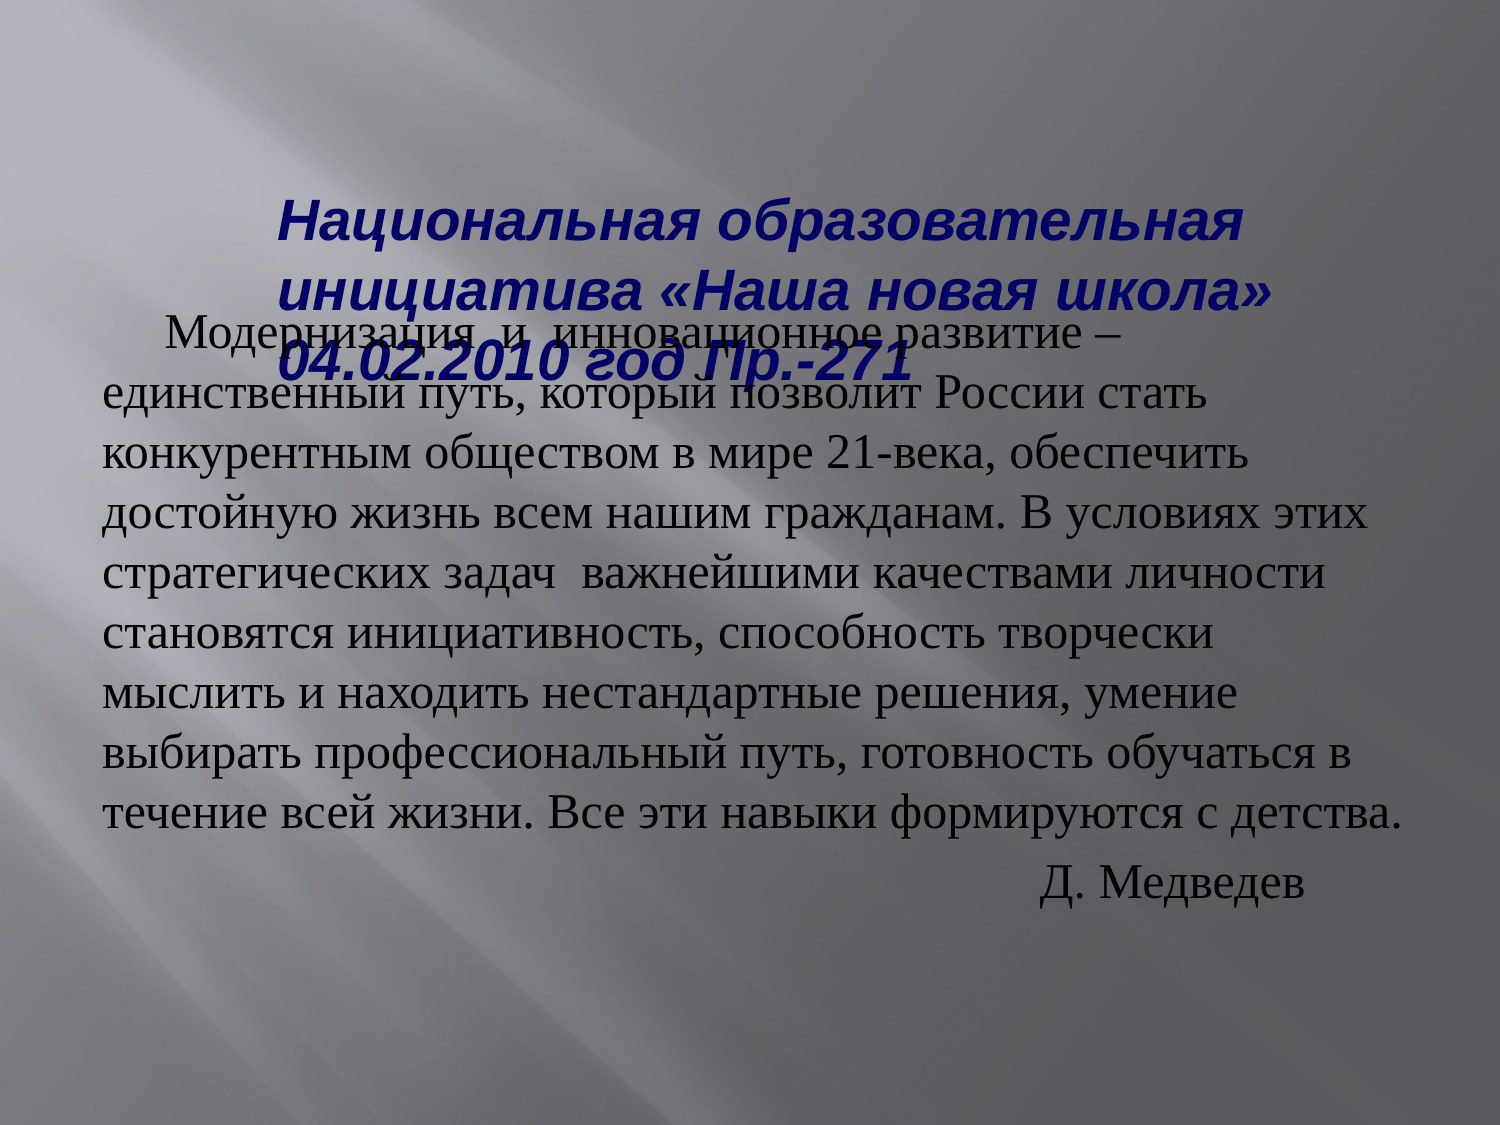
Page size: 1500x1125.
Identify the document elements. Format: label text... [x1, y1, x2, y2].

title Национальная образовательная инициатива «Наша новая школа» 04.02.2010 год Пр.-271 [262, 99, 1425, 290]
list Модернизация и инновационное развитие – единственный путь, который позволит России стать конкурентным обществом в мире 21-века, обеспечить достойную жизнь всем нашим гражданам. В условиях этих стратегических задач важнейшими качествами личности становятся инициативность, способность творчески мыслить и находить нестандартные решения, умение выбирать профессиональный путь, готовность обучаться в течение всей жизни. Все эти навыки формируются с детства. Д. Медведев [74, 290, 1426, 1036]
